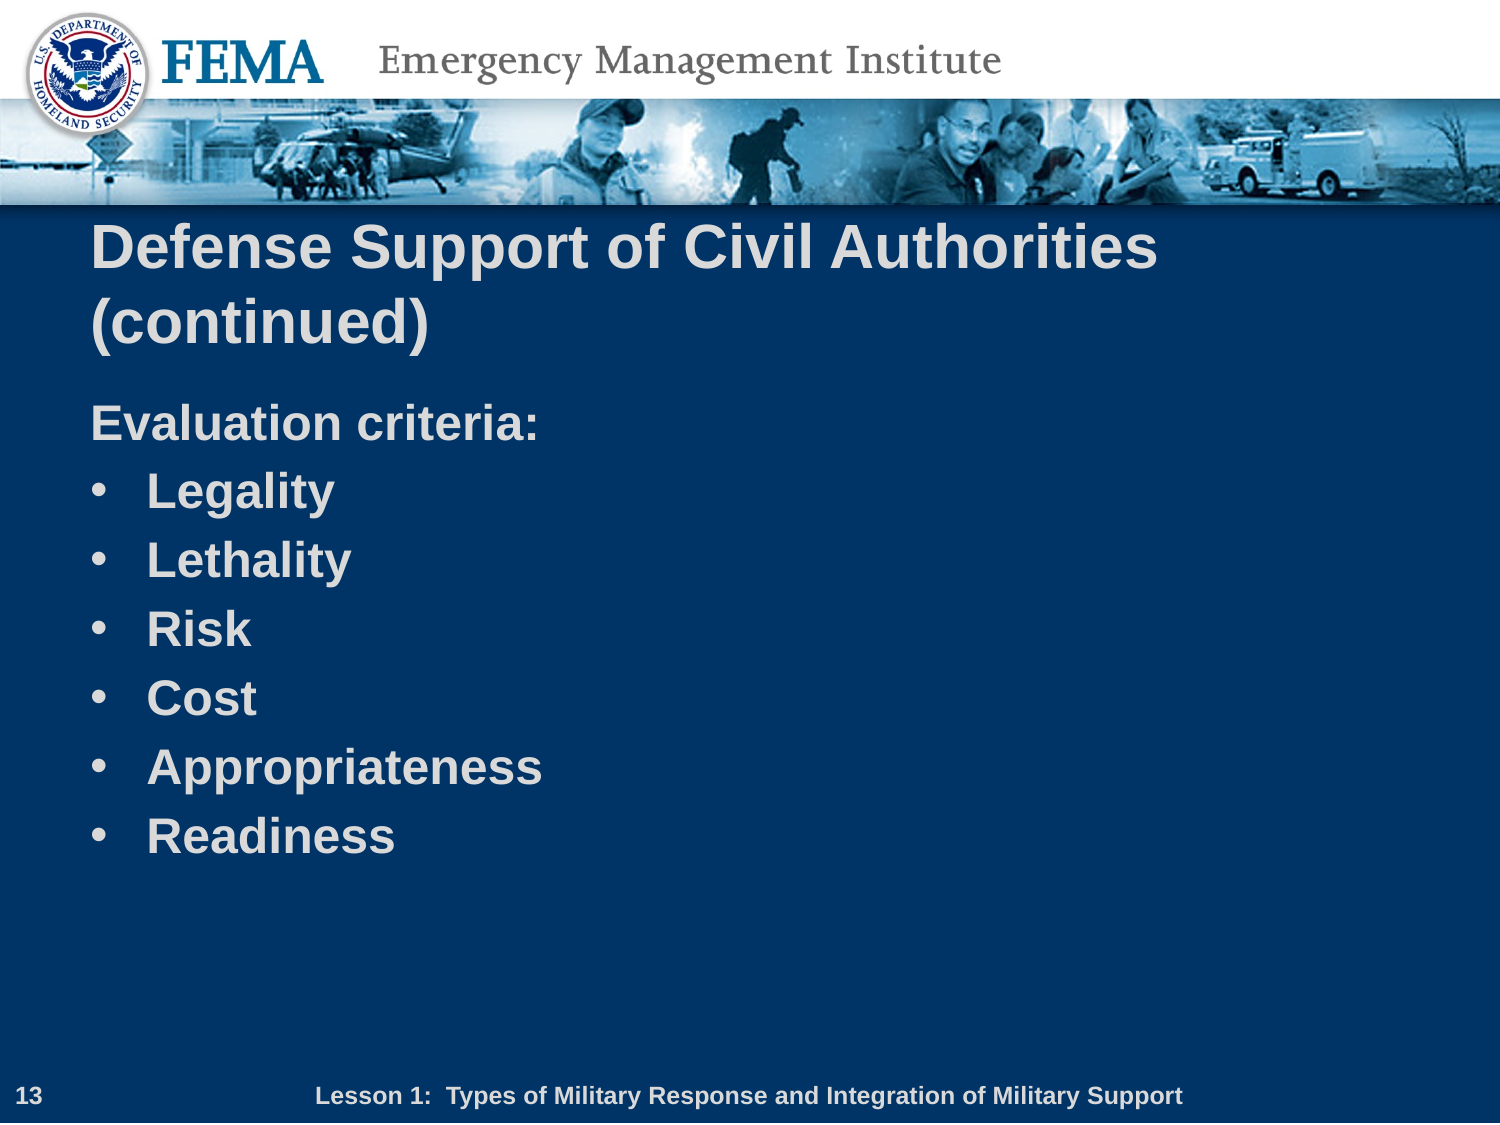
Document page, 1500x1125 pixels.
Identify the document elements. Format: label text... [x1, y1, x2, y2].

slide_number 13 [0, 1065, 84, 1125]
list Evaluation criteria: Legality Lethality Risk Cost Appropriateness Readiness [75, 373, 1425, 986]
picture [0, 2, 1500, 1123]
title Defense Support of Civil Authorities (continued) [75, 186, 1425, 373]
footer Lesson 1: Types of Military Response and Integration of Military Support [223, 1065, 1277, 1125]
